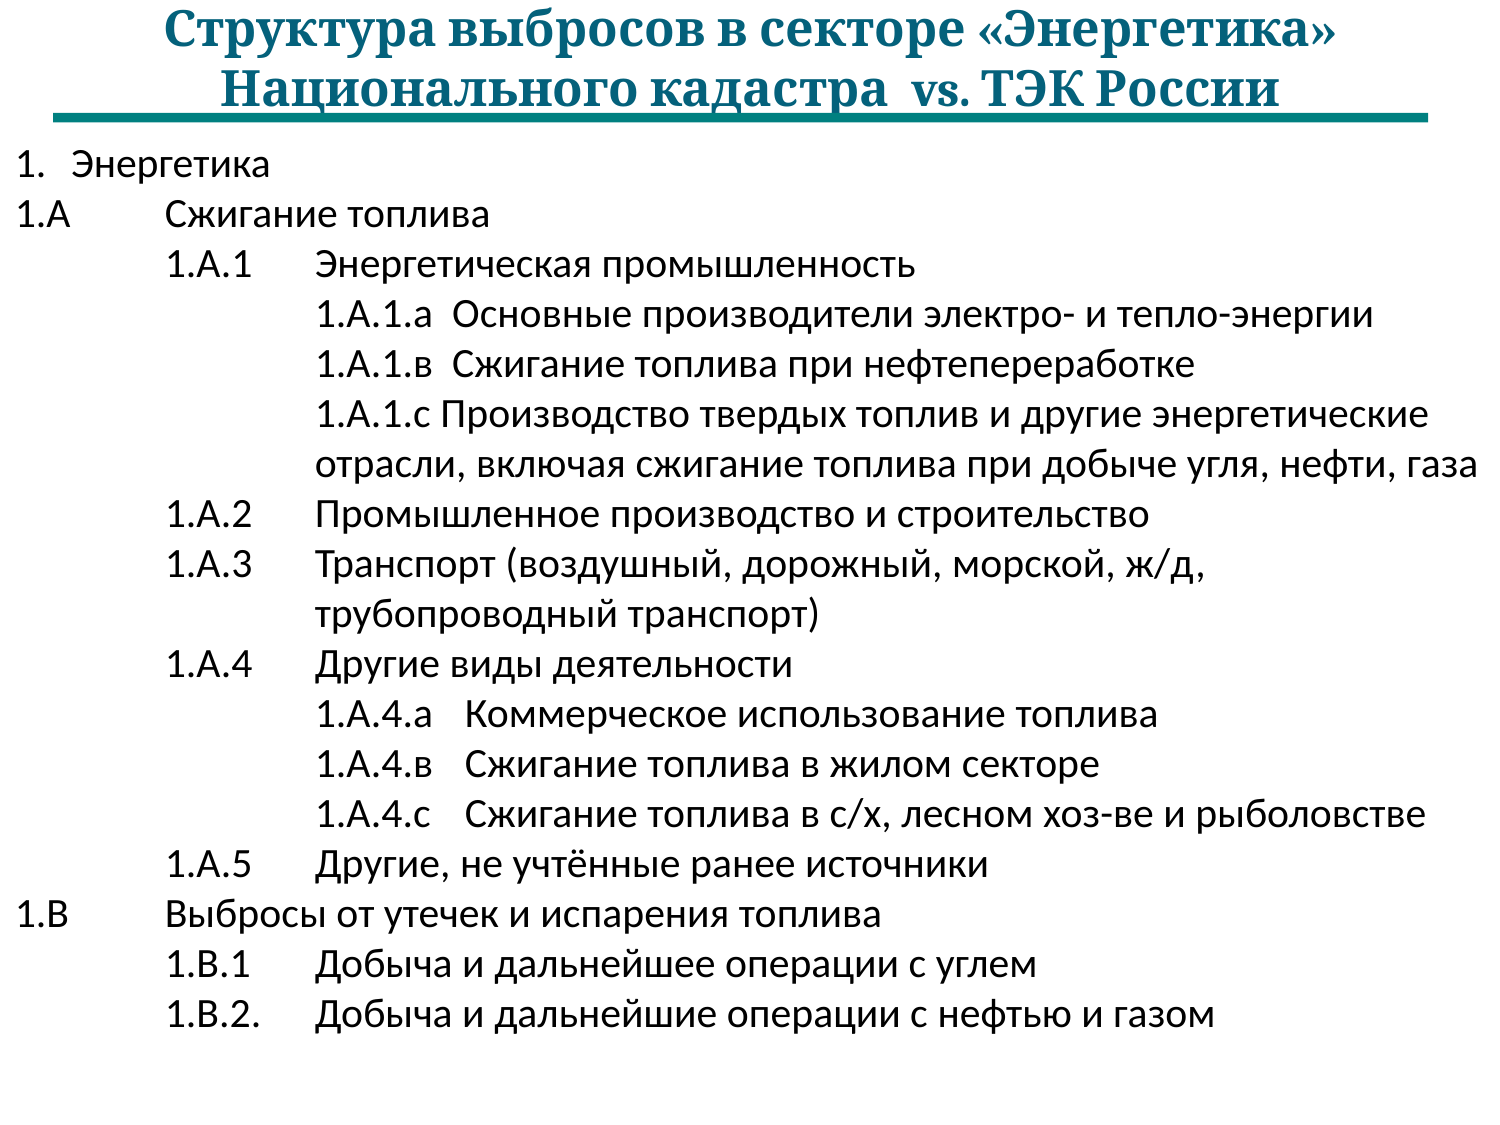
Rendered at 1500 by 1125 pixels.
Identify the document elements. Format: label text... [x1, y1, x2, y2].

text_box Структура выбросов в секторе «Энергетика» Национального кадастра vs. ТЭК России [17, 30, 1483, 117]
text_box Энергетика 1.А Сжигание топлива 1.А.1 Энергетическая промышленность 1.А.1.а Основные производители электро- и тепло-энергии 1.А.1.в Сжигание топлива при нефтепереработке 1.А.1.с Производство твердых топлив и другие энергетические отрасли, включая сжигание топлива при добыче угля, нефти, газа 1.А.2 Промышленное производство и строительство 1.А.3 Транспорт (воздушный, дорожный, морской, ж/д, трубопроводный транспорт) 1.А.4 Другие виды деятельности 1.А.4.а Коммерческое использование топлива 1.А.4.в Сжигание топлива в жилом секторе 1.А.4.с Сжигание топлива в с/х, лесном хоз-ве и рыболовстве 1.А.5 Другие, не учтённые ранее источники 1.В Выбросы от утечек и испарения топлива 1.В.1 Добыча и дальнейшее операции с углем 1.В.2. Добыча и дальнейшие операции с нефтью и газом [0, 128, 1500, 1089]
